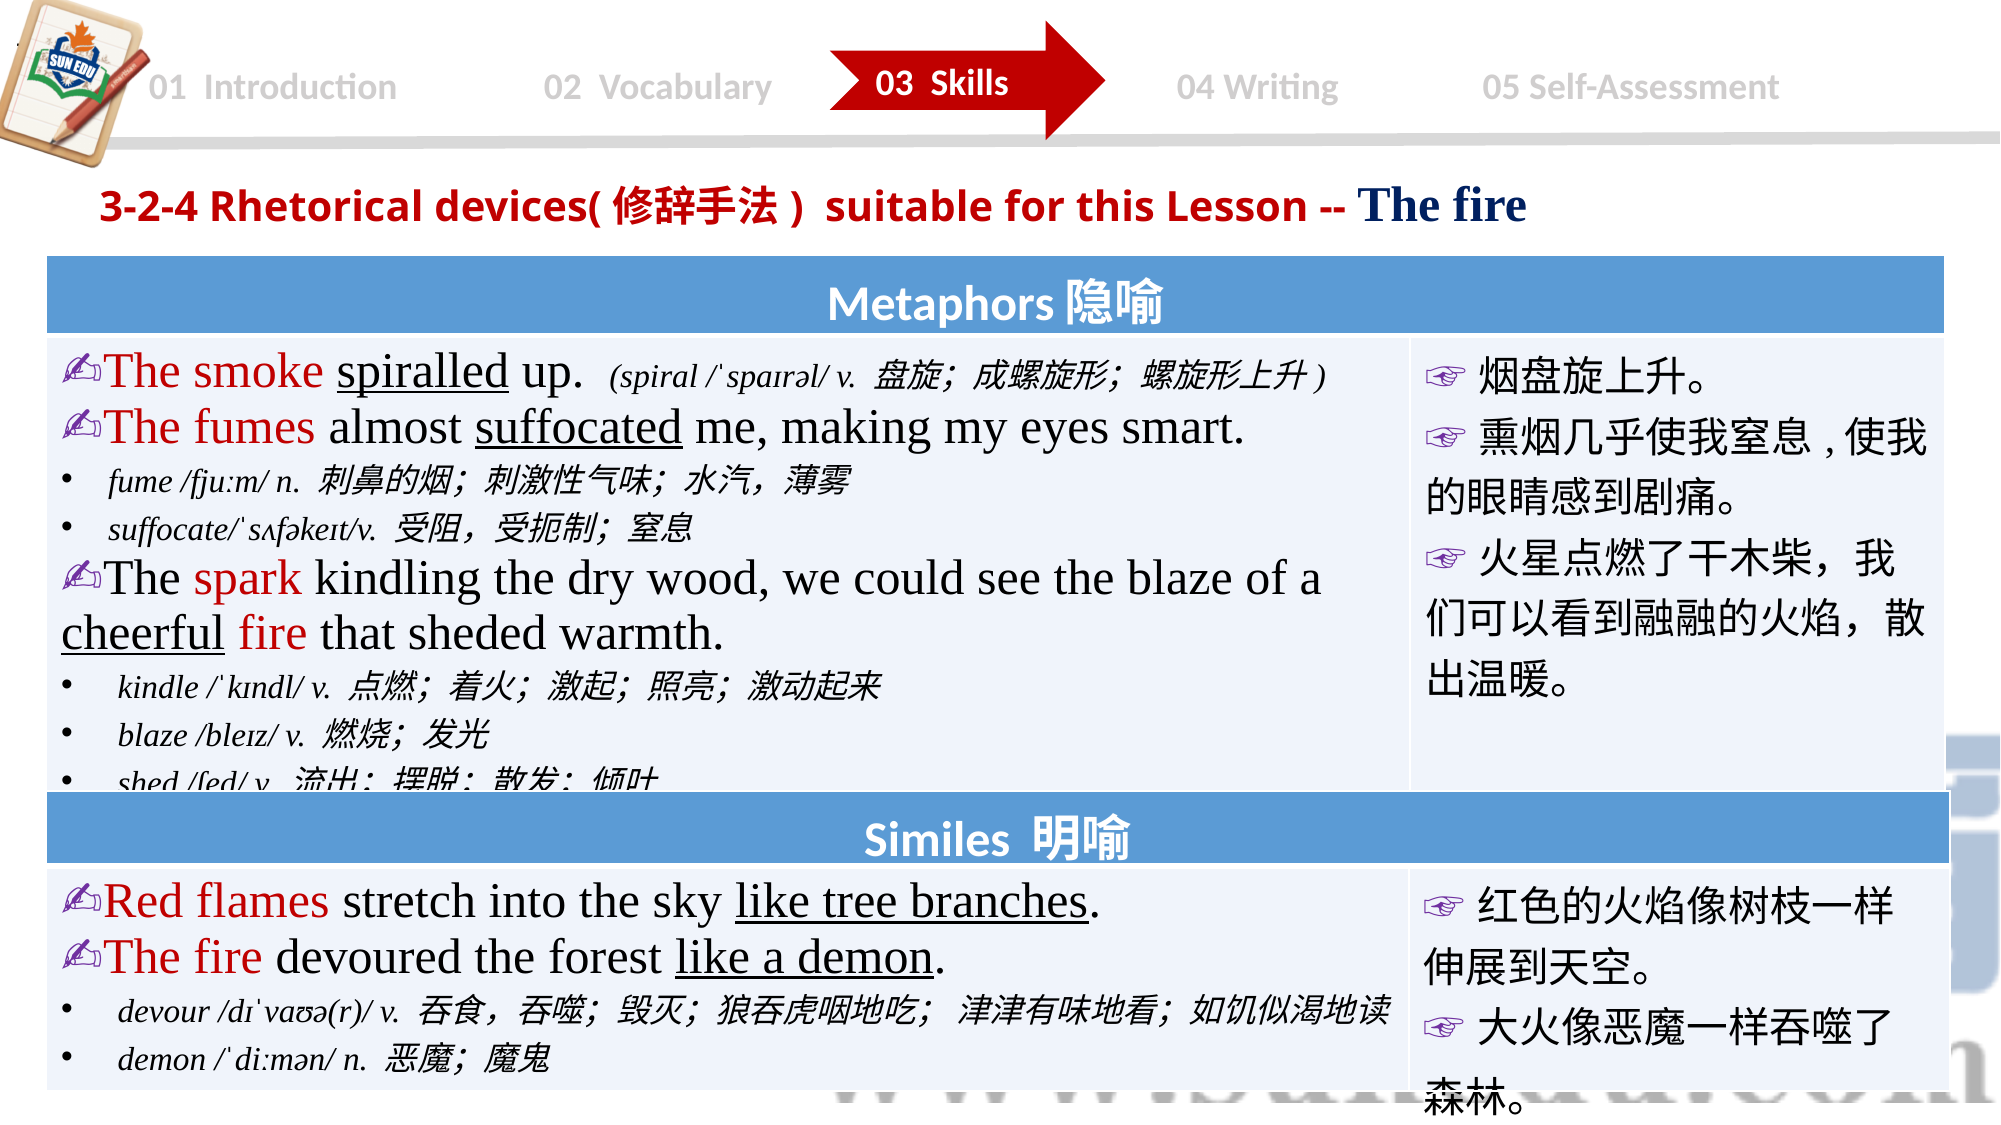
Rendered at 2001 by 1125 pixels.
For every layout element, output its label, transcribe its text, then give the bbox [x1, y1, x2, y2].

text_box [142, 137, 2000, 144]
text_box 03 Skills [829, 20, 1106, 137]
table_header Similes 明喻 [47, 792, 1949, 863]
text_box 01 Introduction 02 Vocabulary 03 Skills 04 Writing 05 Self-Assessment [1069, 42, 1926, 117]
text_box 01 Introduction 02 Vocabulary 03 Skills 04 Writing 05 Self-Assessment [142, 42, 1045, 117]
table_cell ☞烟盘旋上升。 ☞熏烟几乎使我窒息,使我的眼睛感到剧痛。 ☞火星点燃了干木柴，我们可以看到融融的火焰，散出温暖。 [1411, 338, 1944, 790]
table_cell ☞红色的火焰像树枝一样伸展到天空。 ☞大火像恶魔一样吞噬了森林。 [1410, 869, 1949, 1090]
picture [810, 717, 2001, 1103]
table_cell ✍The smoke spiralled up. (spiral /ˈspaɪrəl/ v. 盘旋；成螺旋形；螺旋形上升) ✍The fumes almost suffocated me, making my eyes smart. fume /fjuːm/ n. 刺鼻的烟；刺激性气味；水汽，薄雾 suffocate/ˈsʌfəkeɪt/v. 受阻，受扼制；窒息 ✍The spark kindling the dry wood, we could see the blaze of a cheerful fire that sheded warmth. kindle /ˈkɪndl/ v. 点燃；着火；激起；照亮；激动起来 blaze /bleɪz/ v. 燃烧；发光 shed /ʃed/ v. 流出；摆脱；散发；倾吐 [47, 338, 1409, 790]
picture [0, 0, 162, 178]
table_header Metaphors隐喻 [47, 256, 1944, 333]
text_box 3-2-4 Rhetorical devices(修辞手法) suitable for this Lesson -- The fire [84, 164, 1816, 240]
table_cell ✍Red flames stretch into the sky like tree branches. ✍The fire devoured the forest like a demon. devour /dɪˈvaʊə(r)/ v. 吞食，吞噬；毁灭；狼吞虎咽地吃； 津津有味地看；如饥似渴地读 demon /ˈdiːmən/ n. 恶魔；魔鬼 [47, 869, 1408, 1090]
